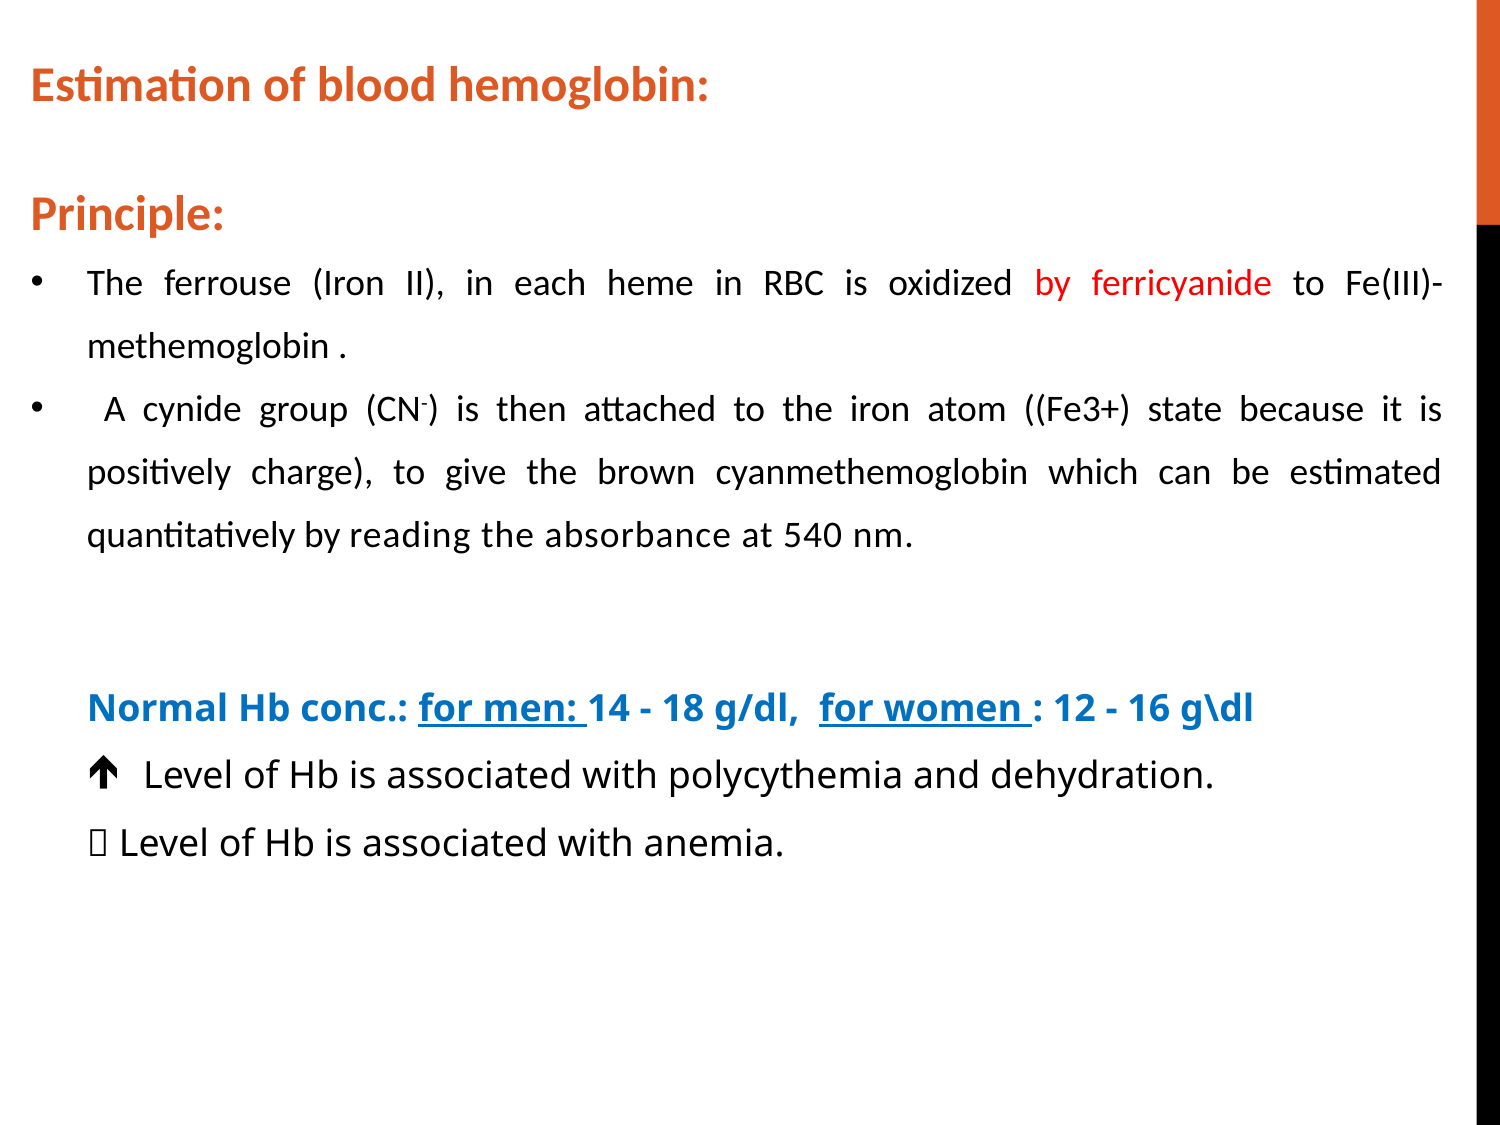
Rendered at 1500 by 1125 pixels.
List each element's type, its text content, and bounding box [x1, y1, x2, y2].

text_box Normal Hb conc.: for men: 14 - 18 g/dl, for women : 12 - 16 g\dl Level of Hb is associated with polycythemia and dehydration.  Level of Hb is associated with anemia. [72, 654, 1428, 872]
text_box Estimation of blood hemoglobin: Principle: The ferrouse (Iron II), in each heme in RBC is oxidized by ferricyanide to Fe(III)-methemoglobin . A cynide group (CN-) is then attached to the iron atom ((Fe3+) state because it is positively charge), to give the brown cyanmethemoglobin which can be estimated quantitatively by reading the absorbance at 540 nm. [15, 43, 1459, 563]
